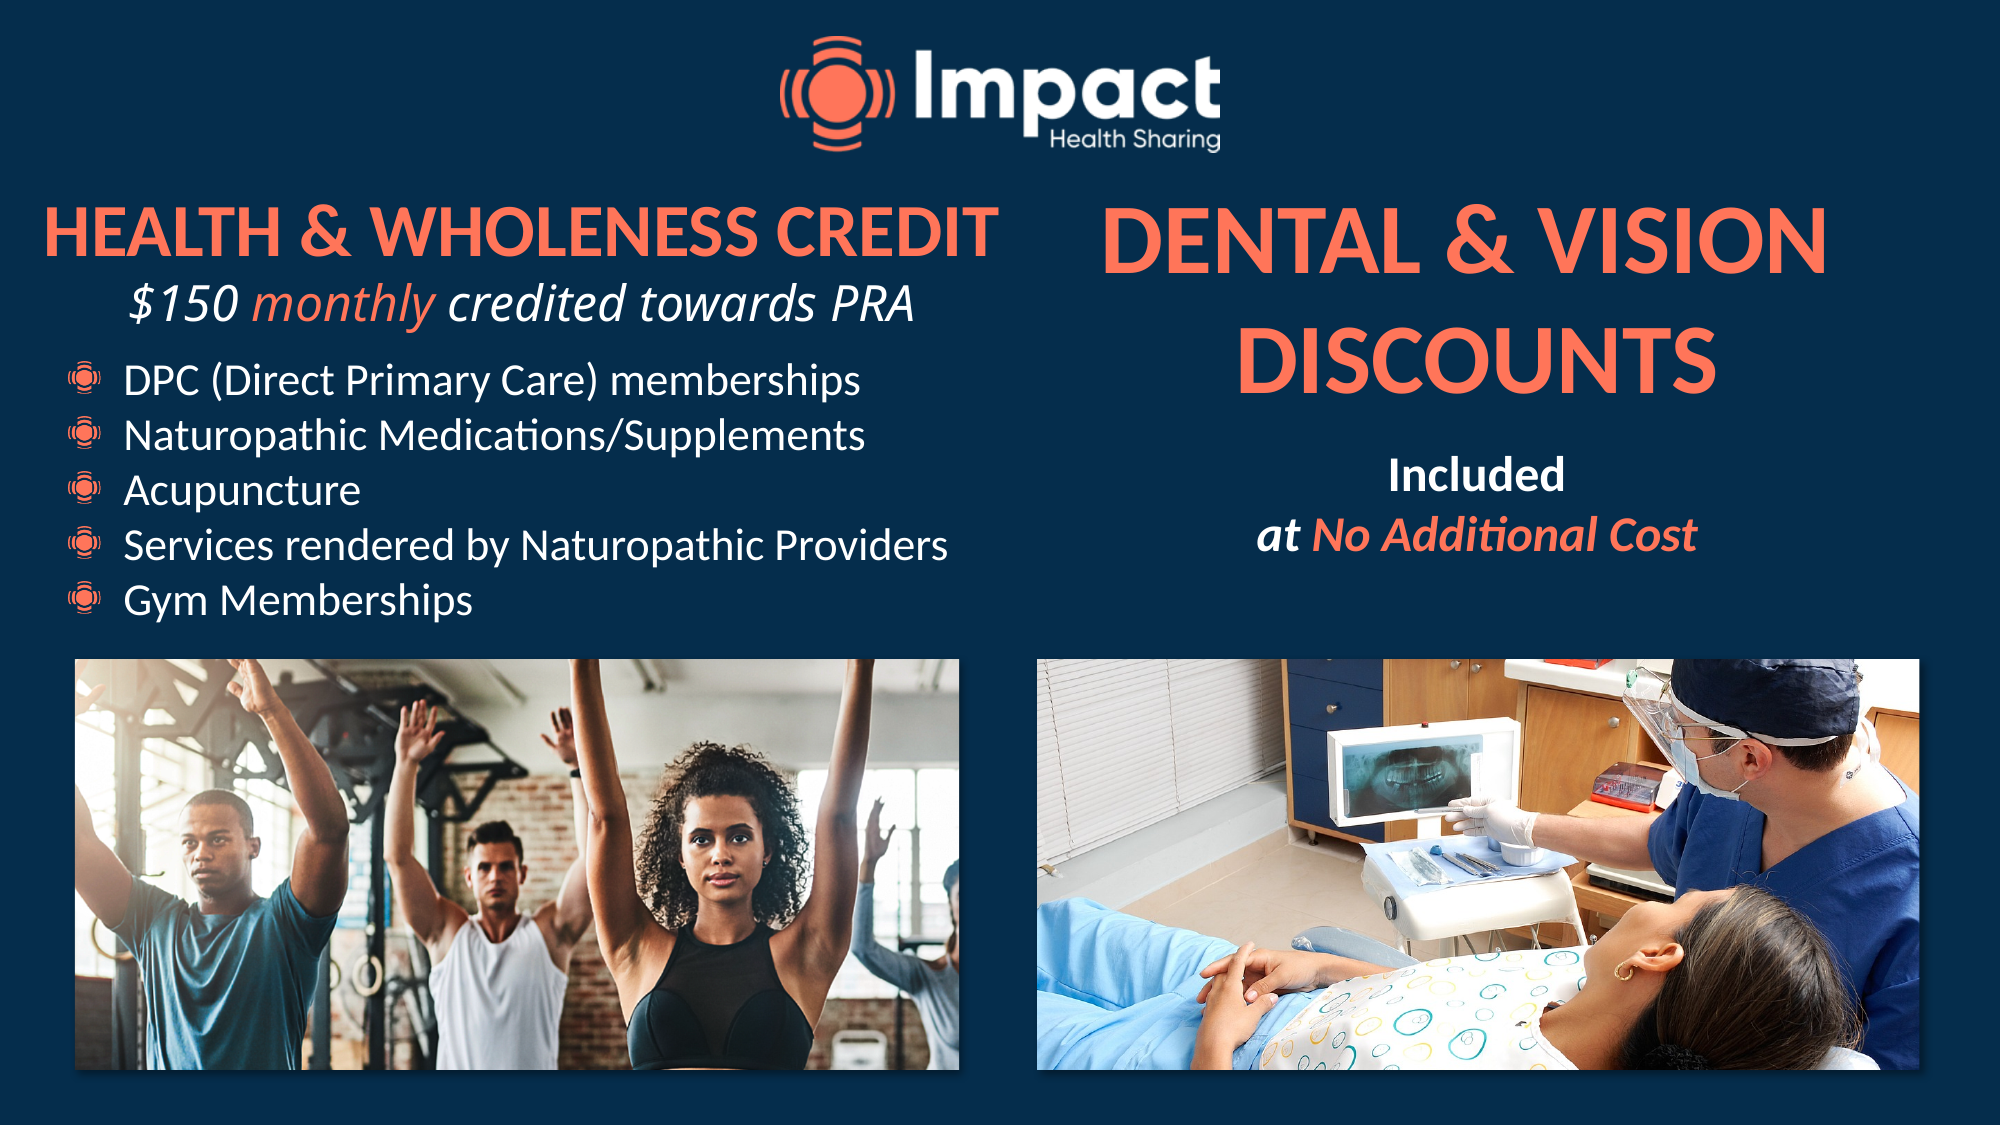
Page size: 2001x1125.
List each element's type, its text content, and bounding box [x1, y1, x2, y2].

picture [74, 659, 960, 1070]
text_box HEALTH & WHOLENESS CREDIT $150 monthly credited towards PRA [43, 173, 997, 429]
picture [1034, 659, 1920, 1070]
picture [67, 581, 101, 614]
text_box DPC (Direct Primary Care) memberships Naturopathic Medications/Supplements Acupuncture Services rendered by Naturopathic Providers Gym Memberships [52, 316, 982, 633]
picture [67, 416, 101, 449]
picture [67, 526, 101, 559]
picture [67, 361, 101, 394]
picture [67, 471, 101, 504]
text_box DENTAL & VISION DISCOUNTS Included at No Additional Cost [997, 173, 1957, 562]
picture [780, 36, 1220, 153]
